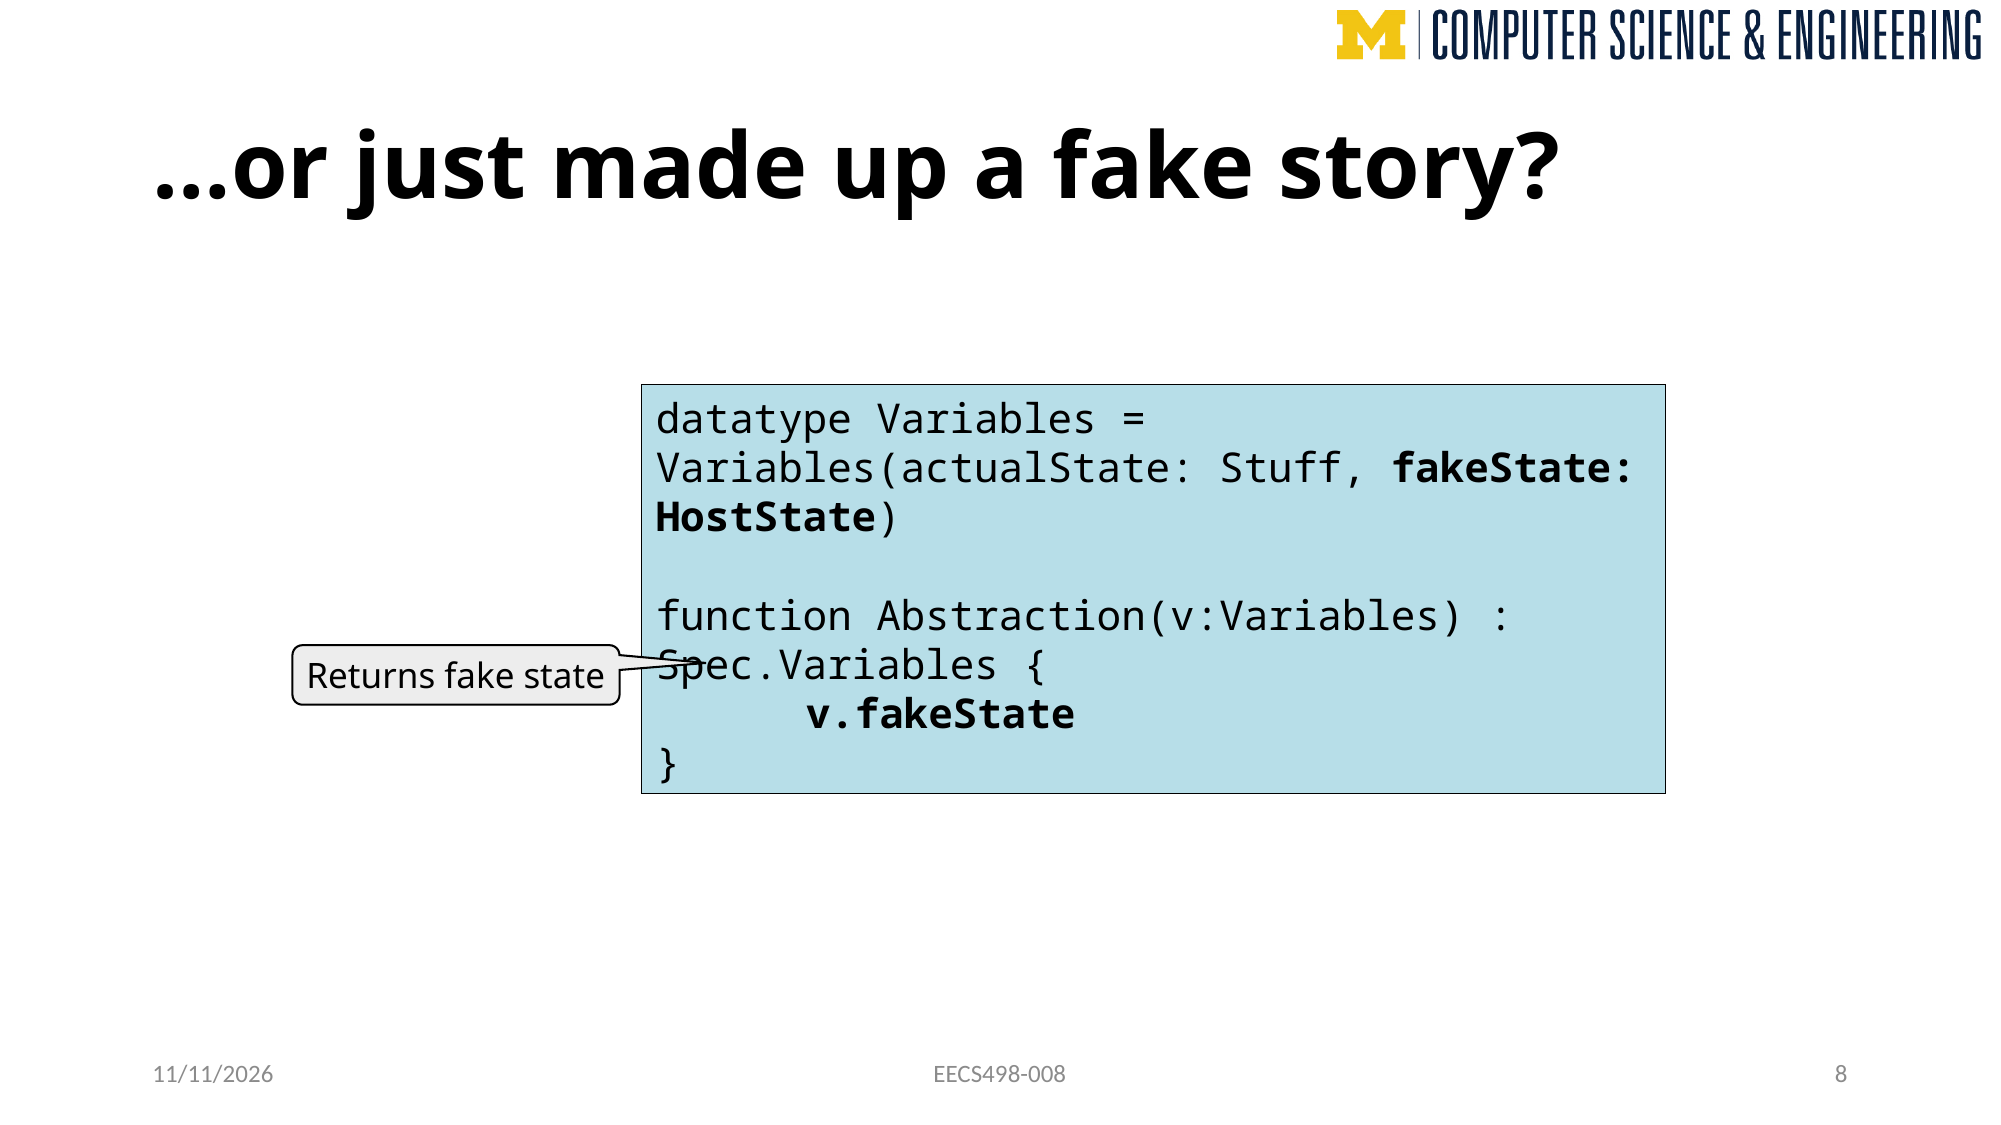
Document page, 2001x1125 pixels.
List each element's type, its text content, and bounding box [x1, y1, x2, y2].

text_box datatype Variables = Variables(actualState: Stuff, fakeState: HostState) function Abstraction(v:Variables) : Spec.Variables { v.fakeState } [641, 384, 1666, 794]
text_box Returns fake state [292, 645, 707, 705]
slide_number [137, 1042, 588, 1103]
picture [1337, 9, 1981, 60]
footer EECS498-008 [662, 1042, 1338, 1103]
title …or just made up a fake story? [137, 59, 1863, 278]
slide_number 8 [1412, 1042, 1863, 1103]
